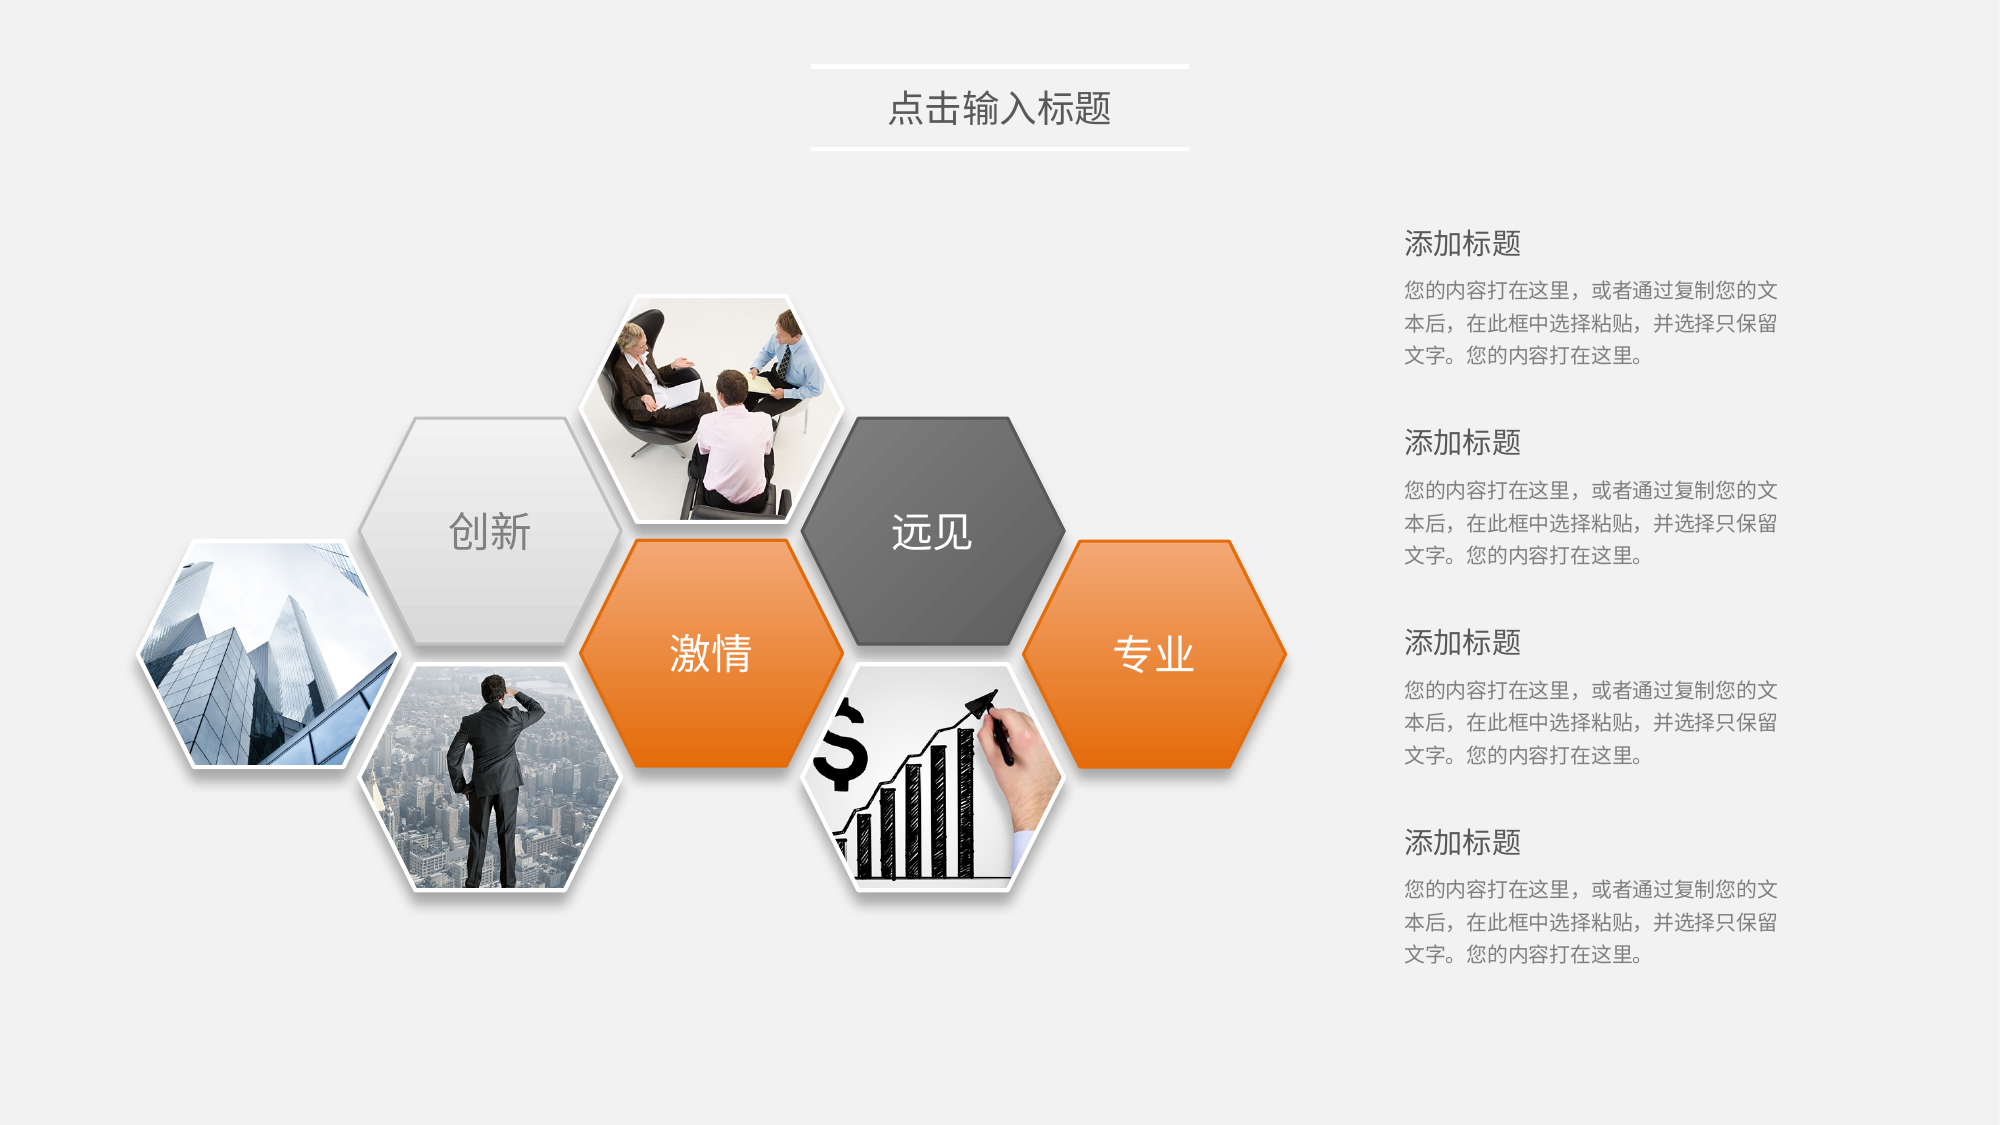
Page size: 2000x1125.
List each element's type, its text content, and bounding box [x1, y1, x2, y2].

text_box 您的内容打在这里，或者通过复制您的文本后，在此框中选择粘贴，并选择只保留文字。您的内容打在这里。 [1389, 662, 1809, 775]
text_box 您的内容打在这里，或者通过复制您的文本后，在此框中选择粘贴，并选择只保留文字。您的内容打在这里。 [1389, 263, 1809, 376]
text_box 创新 [357, 416, 624, 647]
text_box 远见 [800, 416, 1067, 647]
text_box [800, 662, 1067, 893]
text_box 添加标题 [1389, 806, 1555, 860]
text_box [135, 539, 402, 770]
text_box 您的内容打在这里，或者通过复制您的文本后，在此框中选择粘贴，并选择只保留文字。您的内容打在这里。 [1389, 862, 1809, 975]
text_box [578, 293, 845, 524]
text_box [357, 662, 624, 893]
text_box 激情 [578, 538, 845, 769]
text_box 点击输入标题 [872, 78, 1128, 138]
text_box 专业 [1021, 539, 1288, 770]
text_box 您的内容打在这里，或者通过复制您的文本后，在此框中选择粘贴，并选择只保留文字。您的内容打在这里。 [1389, 462, 1809, 575]
text_box 添加标题 [1389, 607, 1555, 660]
text_box 添加标题 [1389, 407, 1555, 460]
text_box 添加标题 [1389, 207, 1555, 261]
